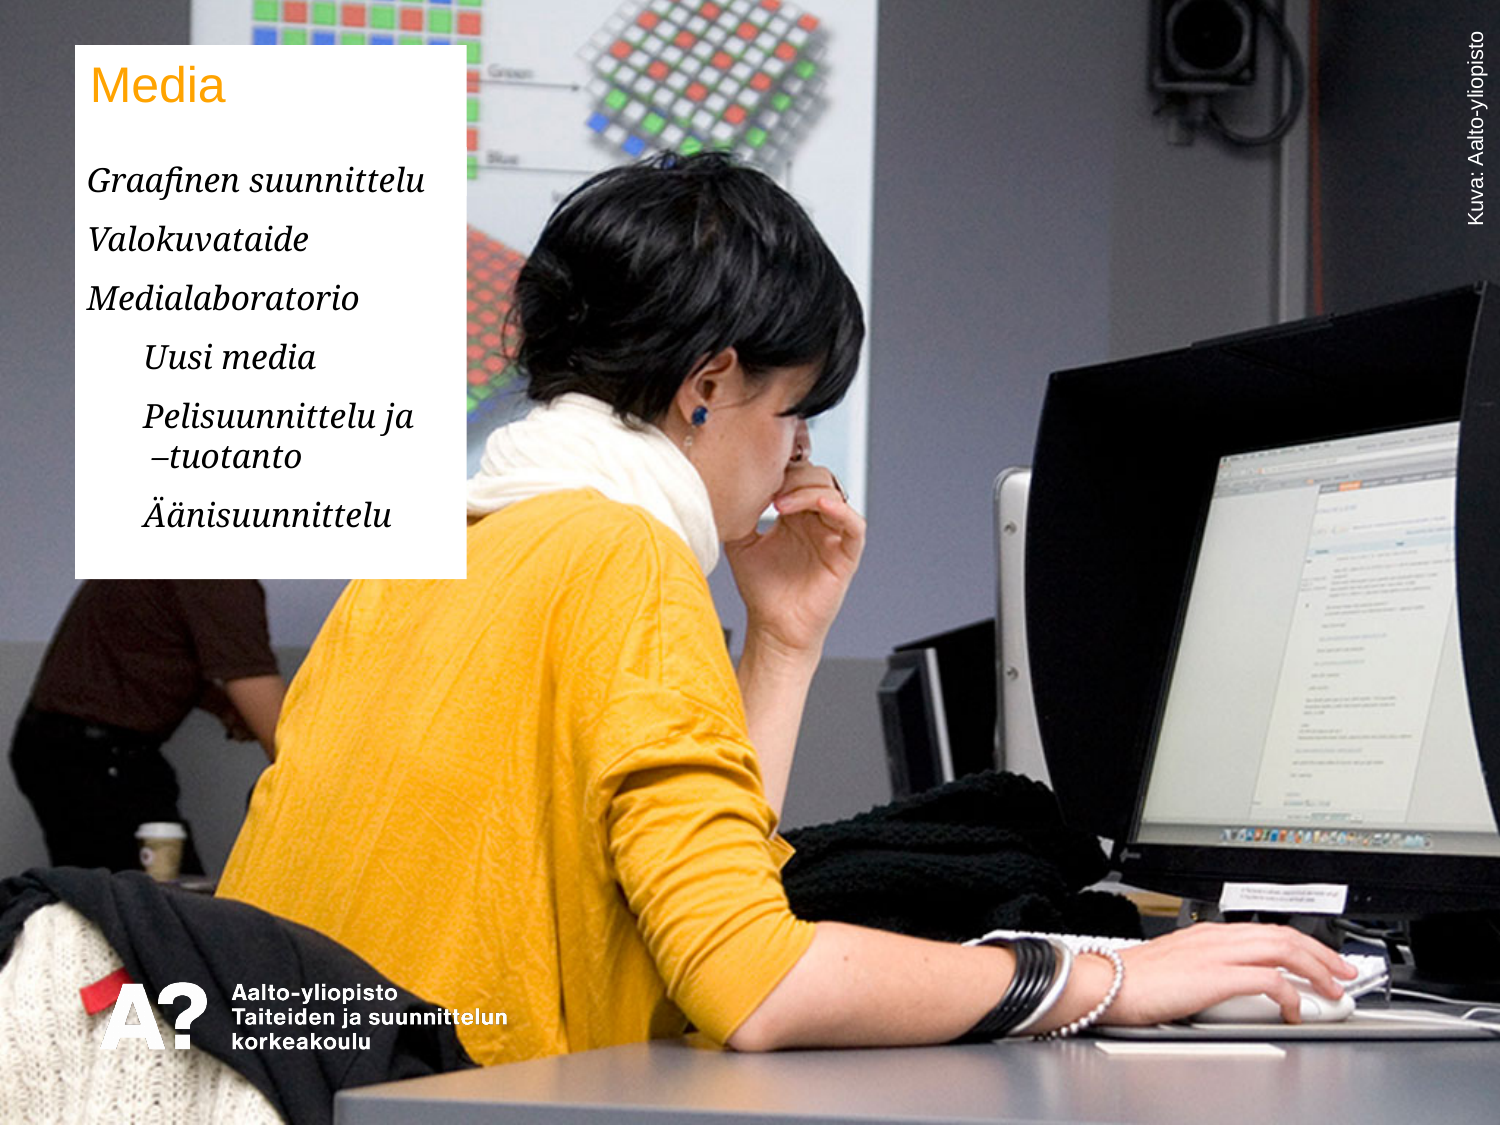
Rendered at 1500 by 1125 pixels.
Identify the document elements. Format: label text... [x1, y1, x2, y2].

title Media [75, 45, 467, 147]
list Graafinen suunnittelu Valokuvataide Medialaboratorio Uusi media Pelisuunnittelu ja –tuotanto Äänisuunnittelu [75, 147, 467, 580]
text_box Kuva: Aalto-yliopisto [1461, 31, 1488, 578]
picture [0, 0, 1500, 1125]
